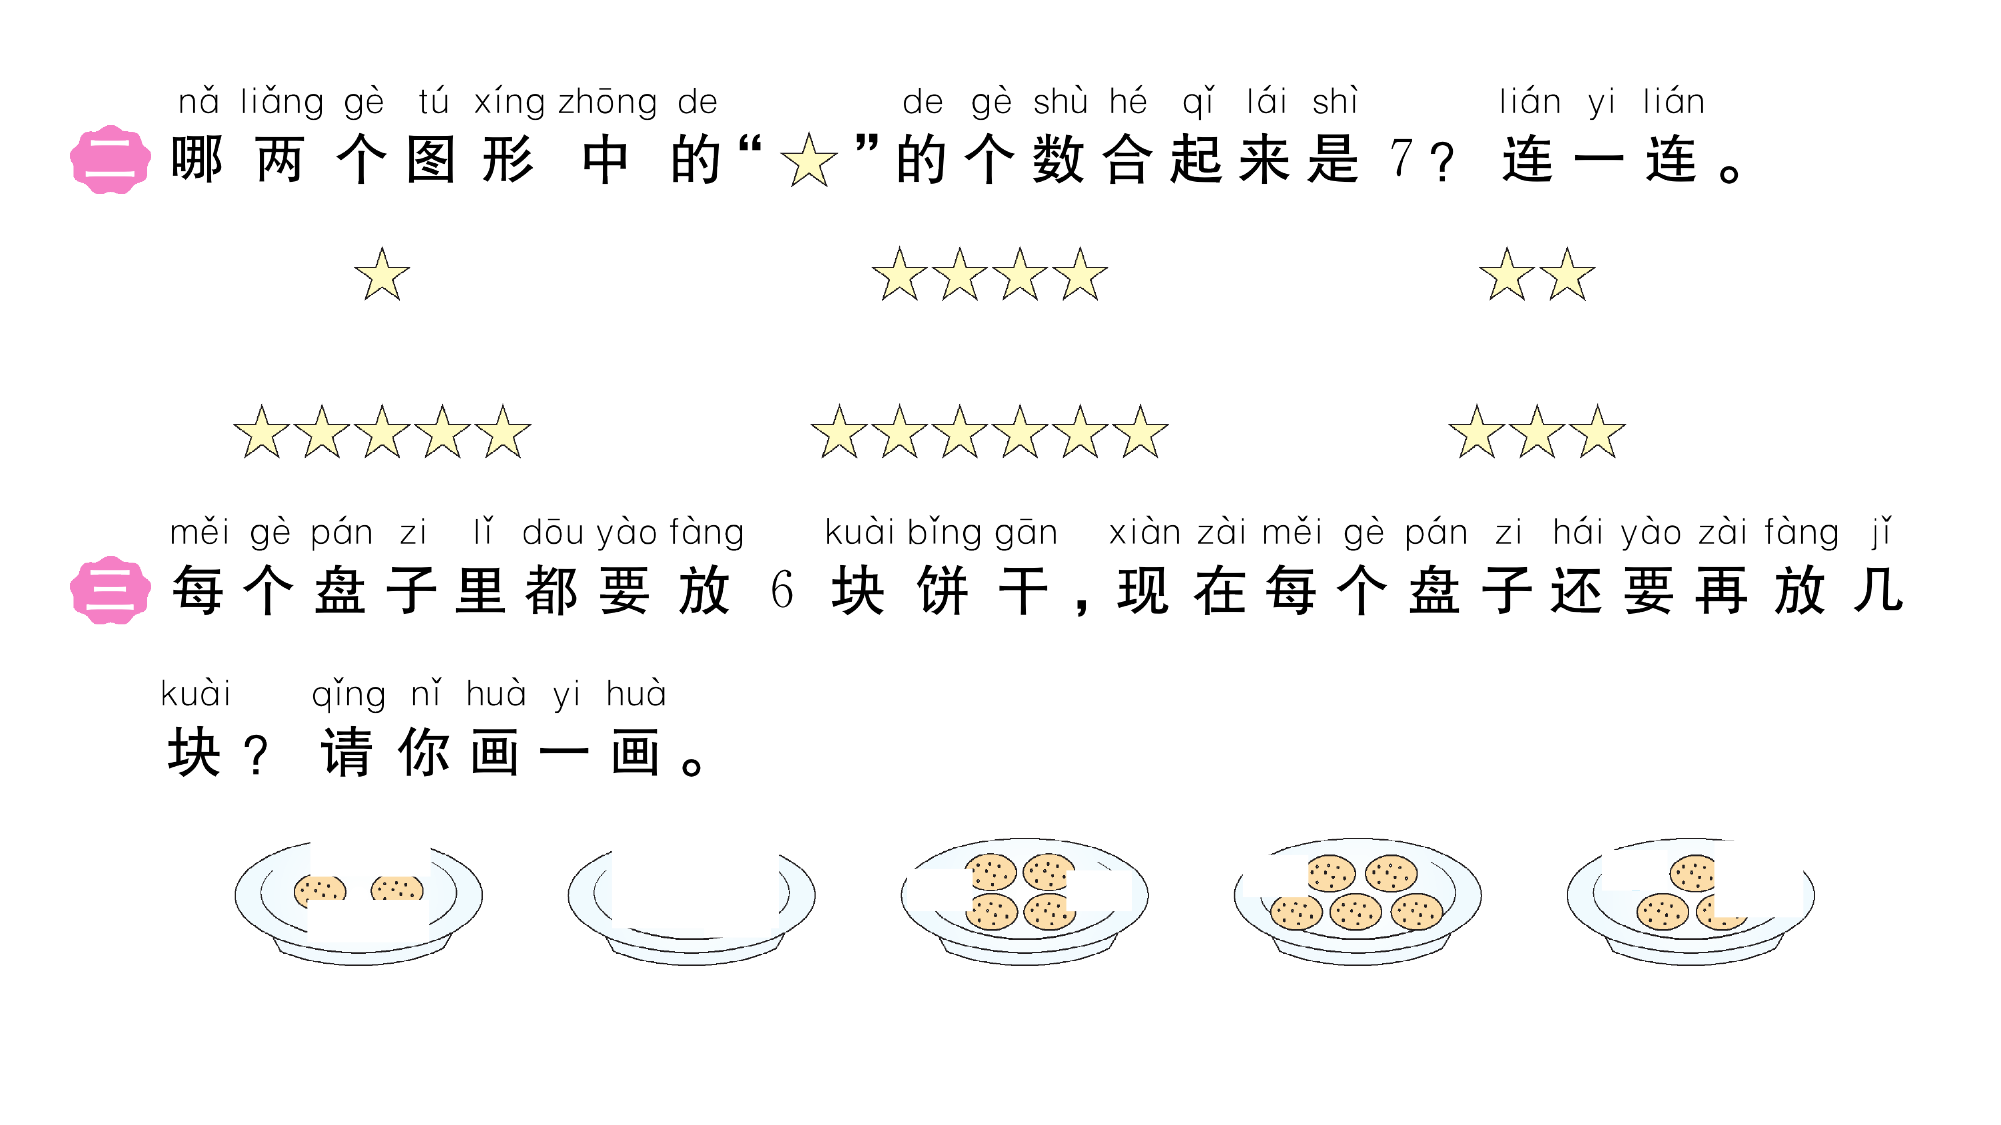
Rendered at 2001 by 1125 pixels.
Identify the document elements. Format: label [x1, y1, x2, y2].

picture [66, 66, 1957, 1007]
